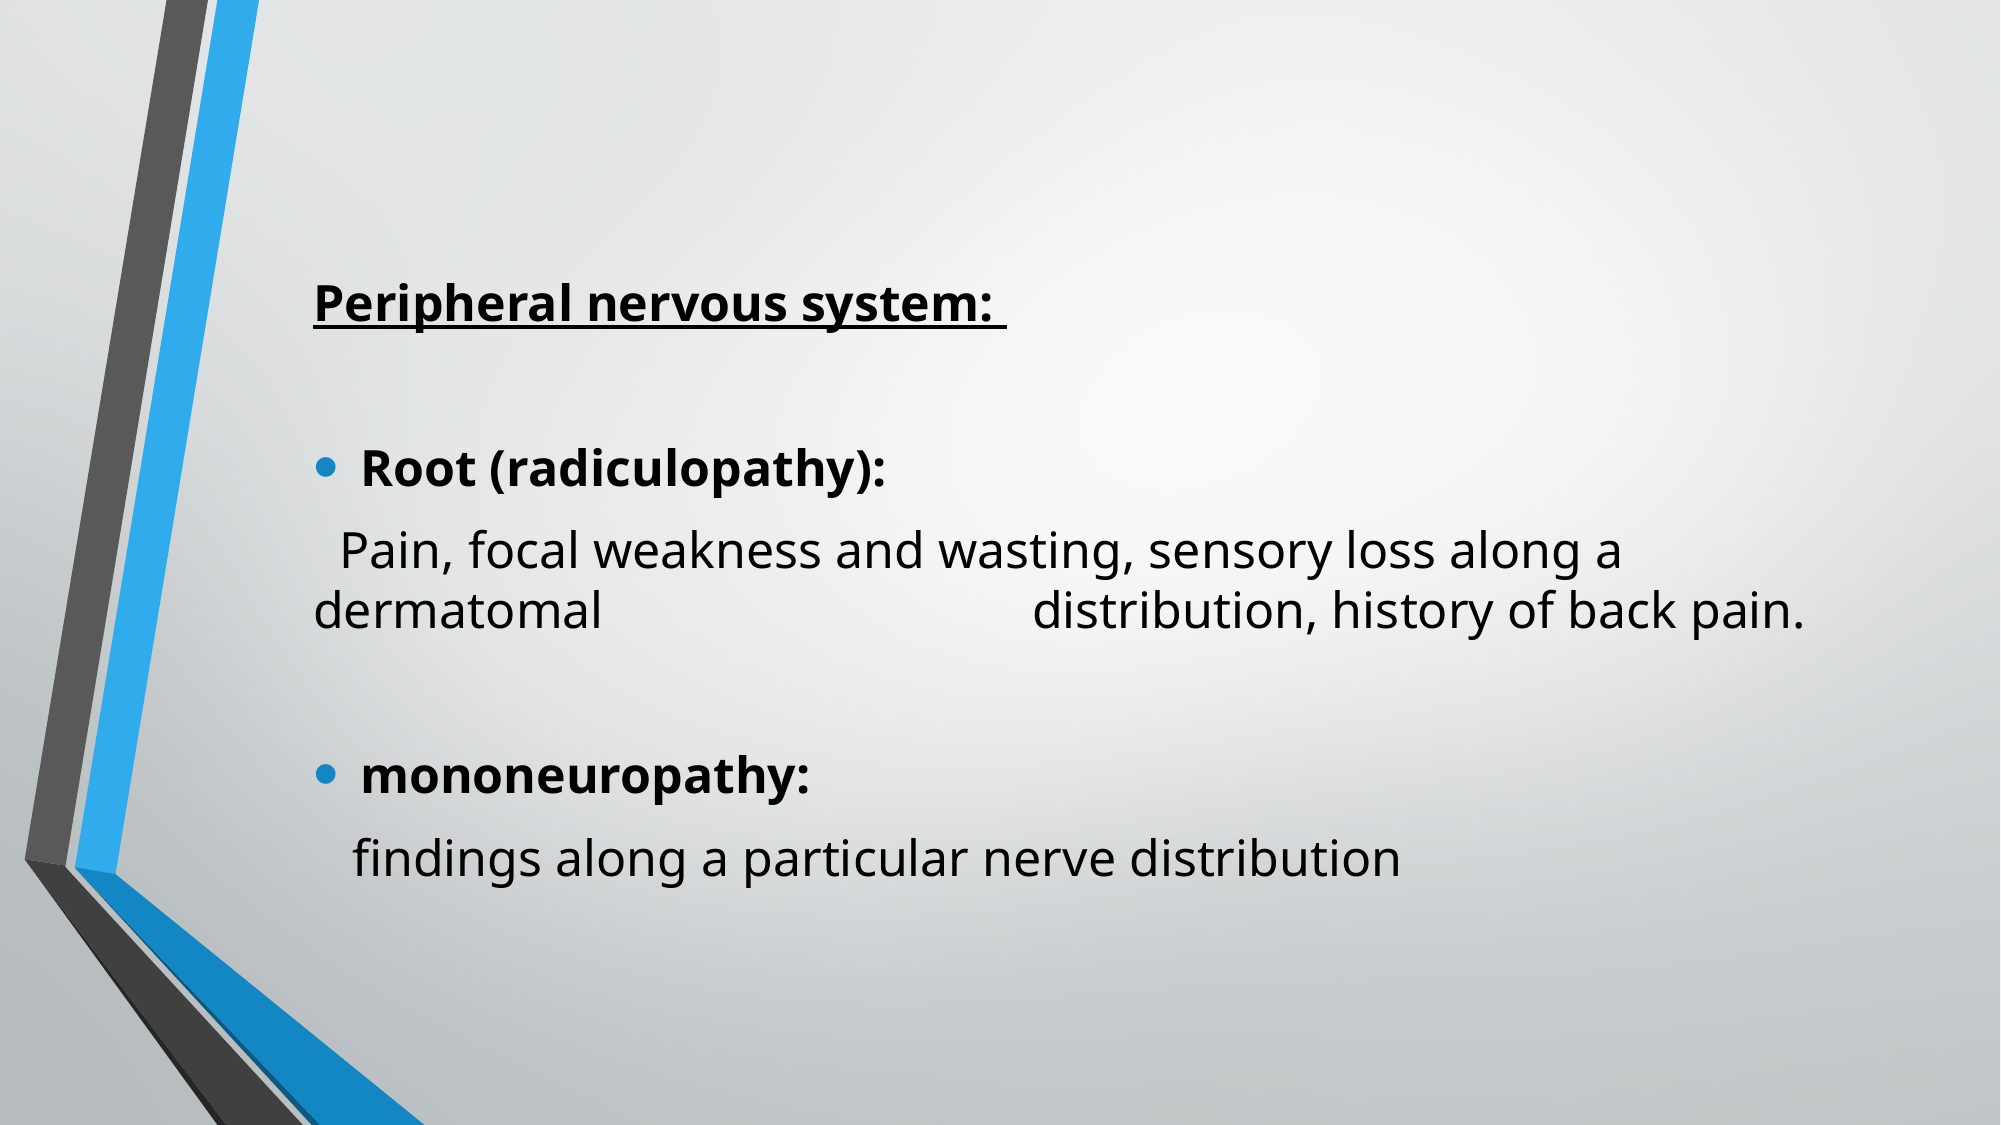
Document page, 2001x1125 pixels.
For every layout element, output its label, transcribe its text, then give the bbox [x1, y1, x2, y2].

list Peripheral nervous system: Root (radiculopathy): Pain, focal weakness and wasting, sensory loss along a dermatomal distribution, history of back pain. mononeuropathy: findings along a particular nerve distribution [298, 94, 1863, 1063]
